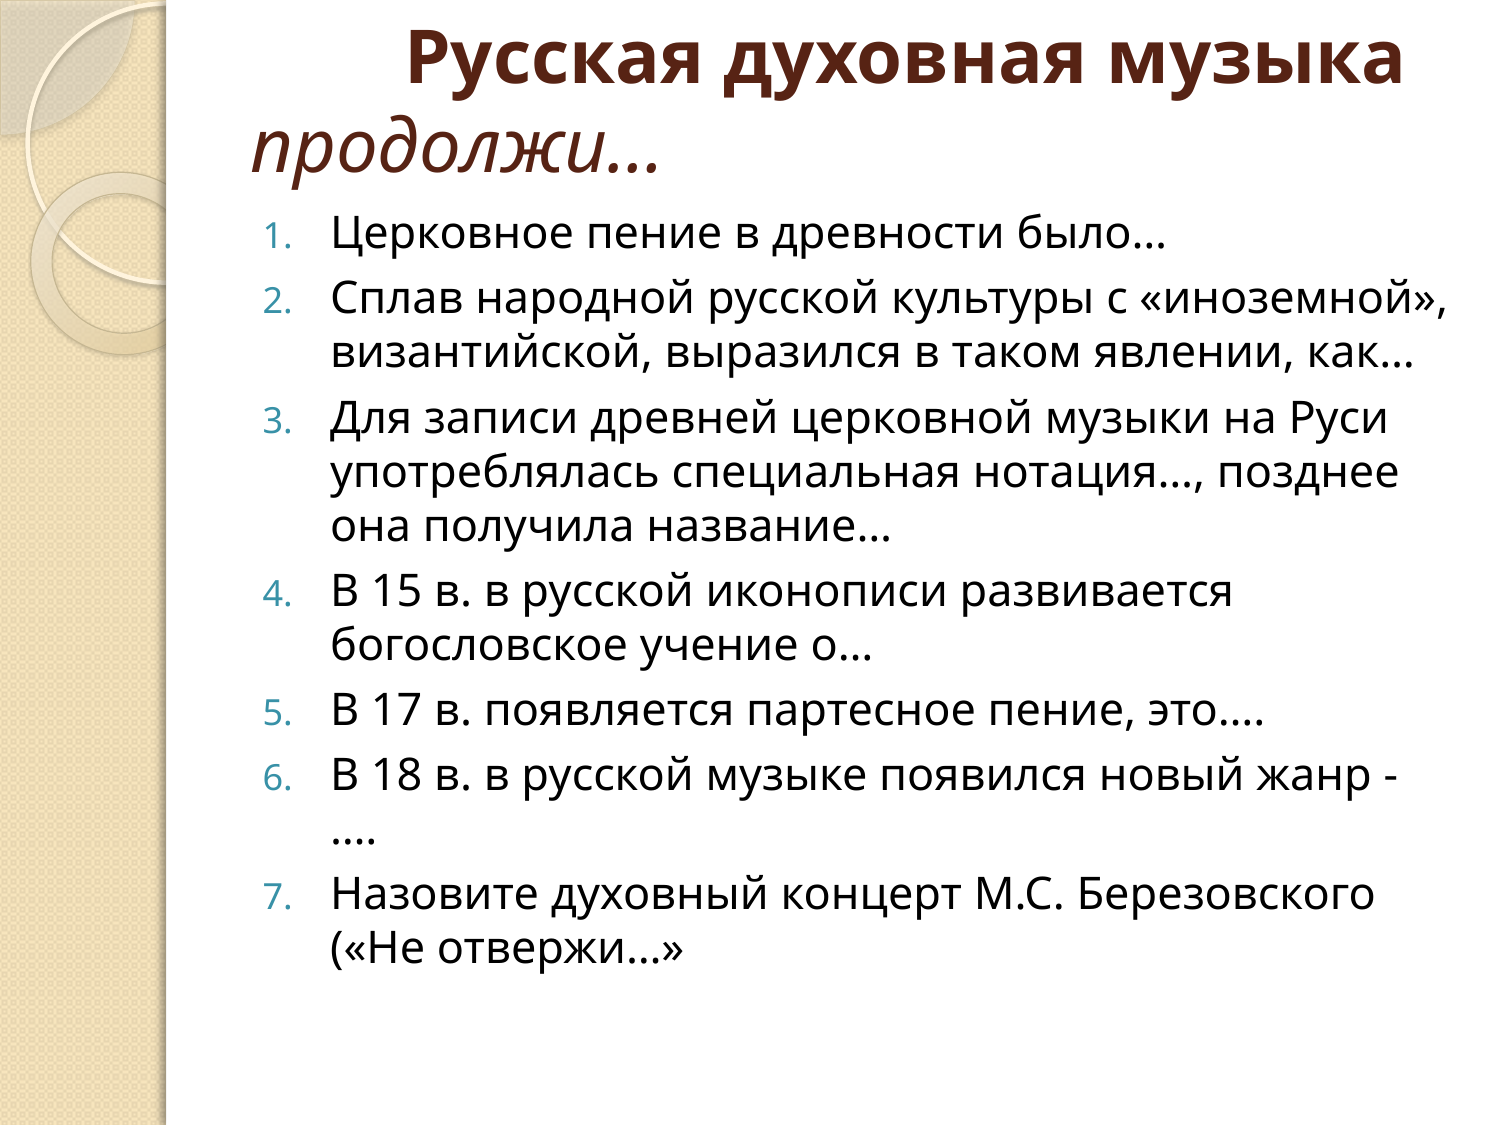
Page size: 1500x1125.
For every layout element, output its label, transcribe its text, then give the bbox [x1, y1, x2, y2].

title Русская духовная музыка продолжи… [235, 0, 1466, 196]
list Церковное пение в древности было… Сплав народной русской культуры с «иноземной», византийской, выразился в таком явлении, как… Для записи древней церковной музыки на Руси употреблялась специальная нотация…, позднее она получила название… В 15 в. в русской иконописи развивается богословское учение о… В 17 в. появляется партесное пение, это…. В 18 в. в русской музыке появился новый жанр - …. Назовите духовный концерт М.С. Березовского («Не отвержи…» [235, 196, 1466, 1025]
